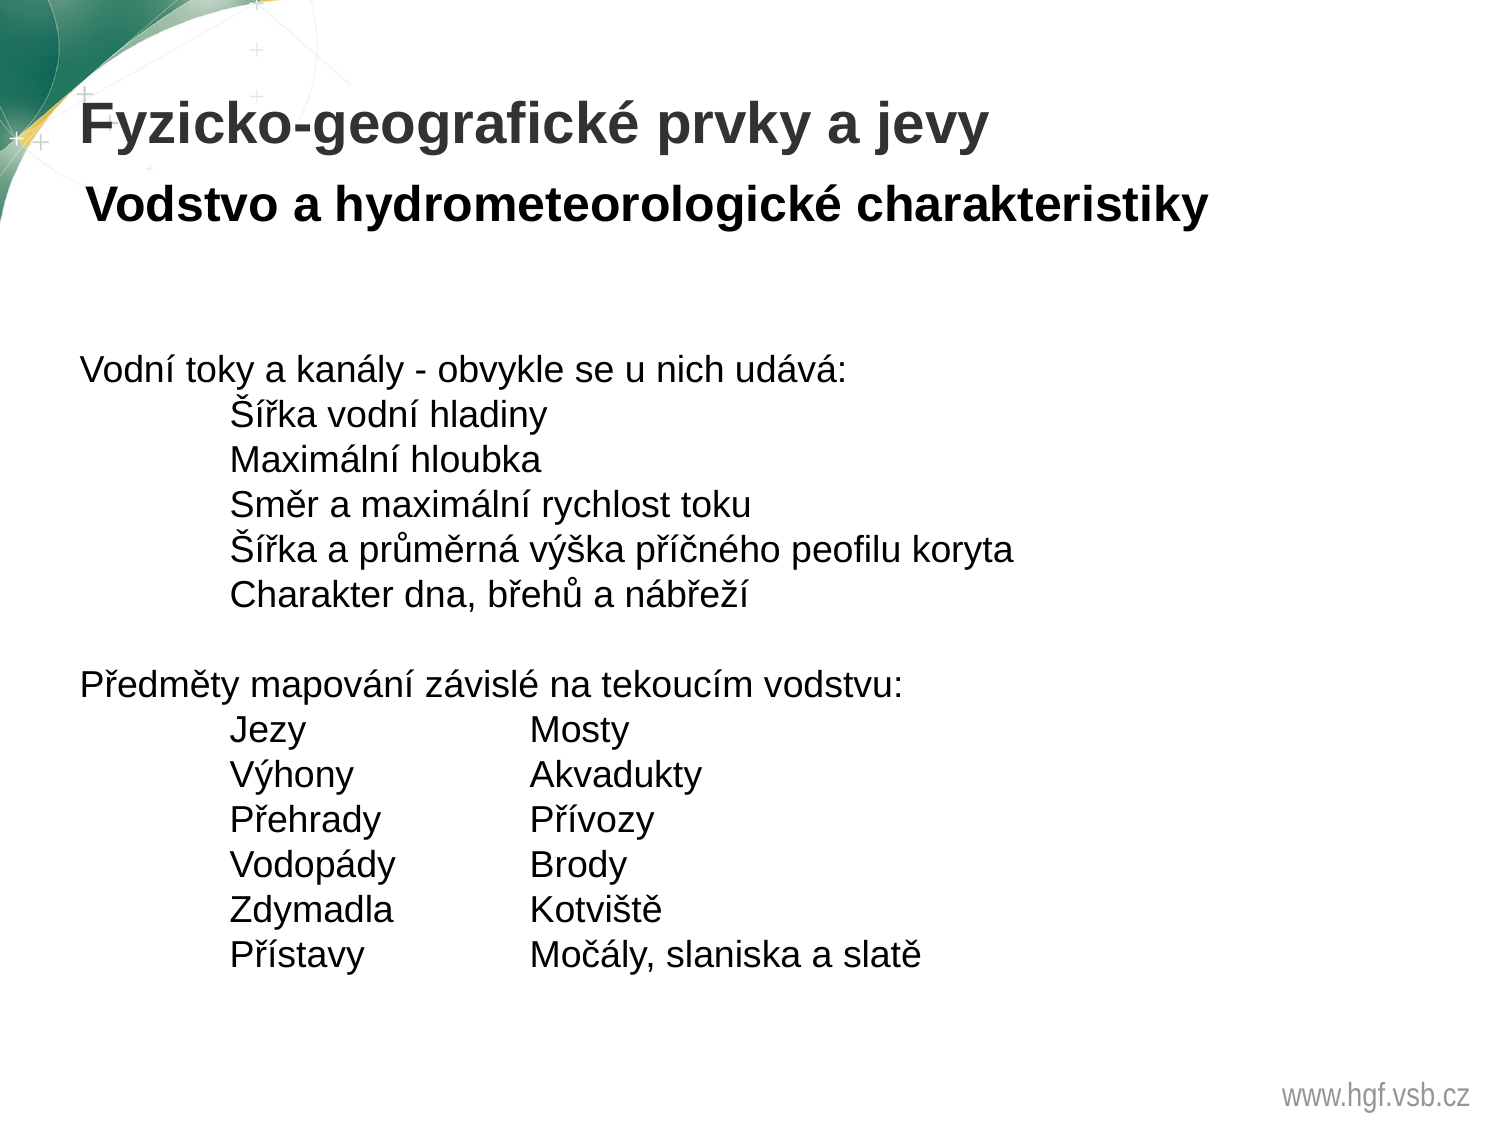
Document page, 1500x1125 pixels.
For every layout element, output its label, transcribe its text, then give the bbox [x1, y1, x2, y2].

text_box Vodstvo a hydrometeorologické charakteristiky [70, 163, 1471, 239]
picture [0, 0, 351, 225]
text_box Fyzicko-geografické prvky a jevy [64, 78, 1500, 163]
text_box Vodní toky a kanály - obvykle se u nich udává: Šířka vodní hladiny Maximální hloubka Směr a maximální rychlost toku Šířka a průměrná výška příčného peofilu koryta Charakter dna, břehů a nábřeží Předměty mapování závislé na tekoucím vodstvu: Jezy Mosty Výhony Akvadukty Přehrady Přívozy Vodopády Brody Zdymadla Kotviště Přístavy Močály, slaniska a slatě [64, 338, 1471, 983]
footer www.hgf.vsb.cz [995, 1034, 1471, 1113]
